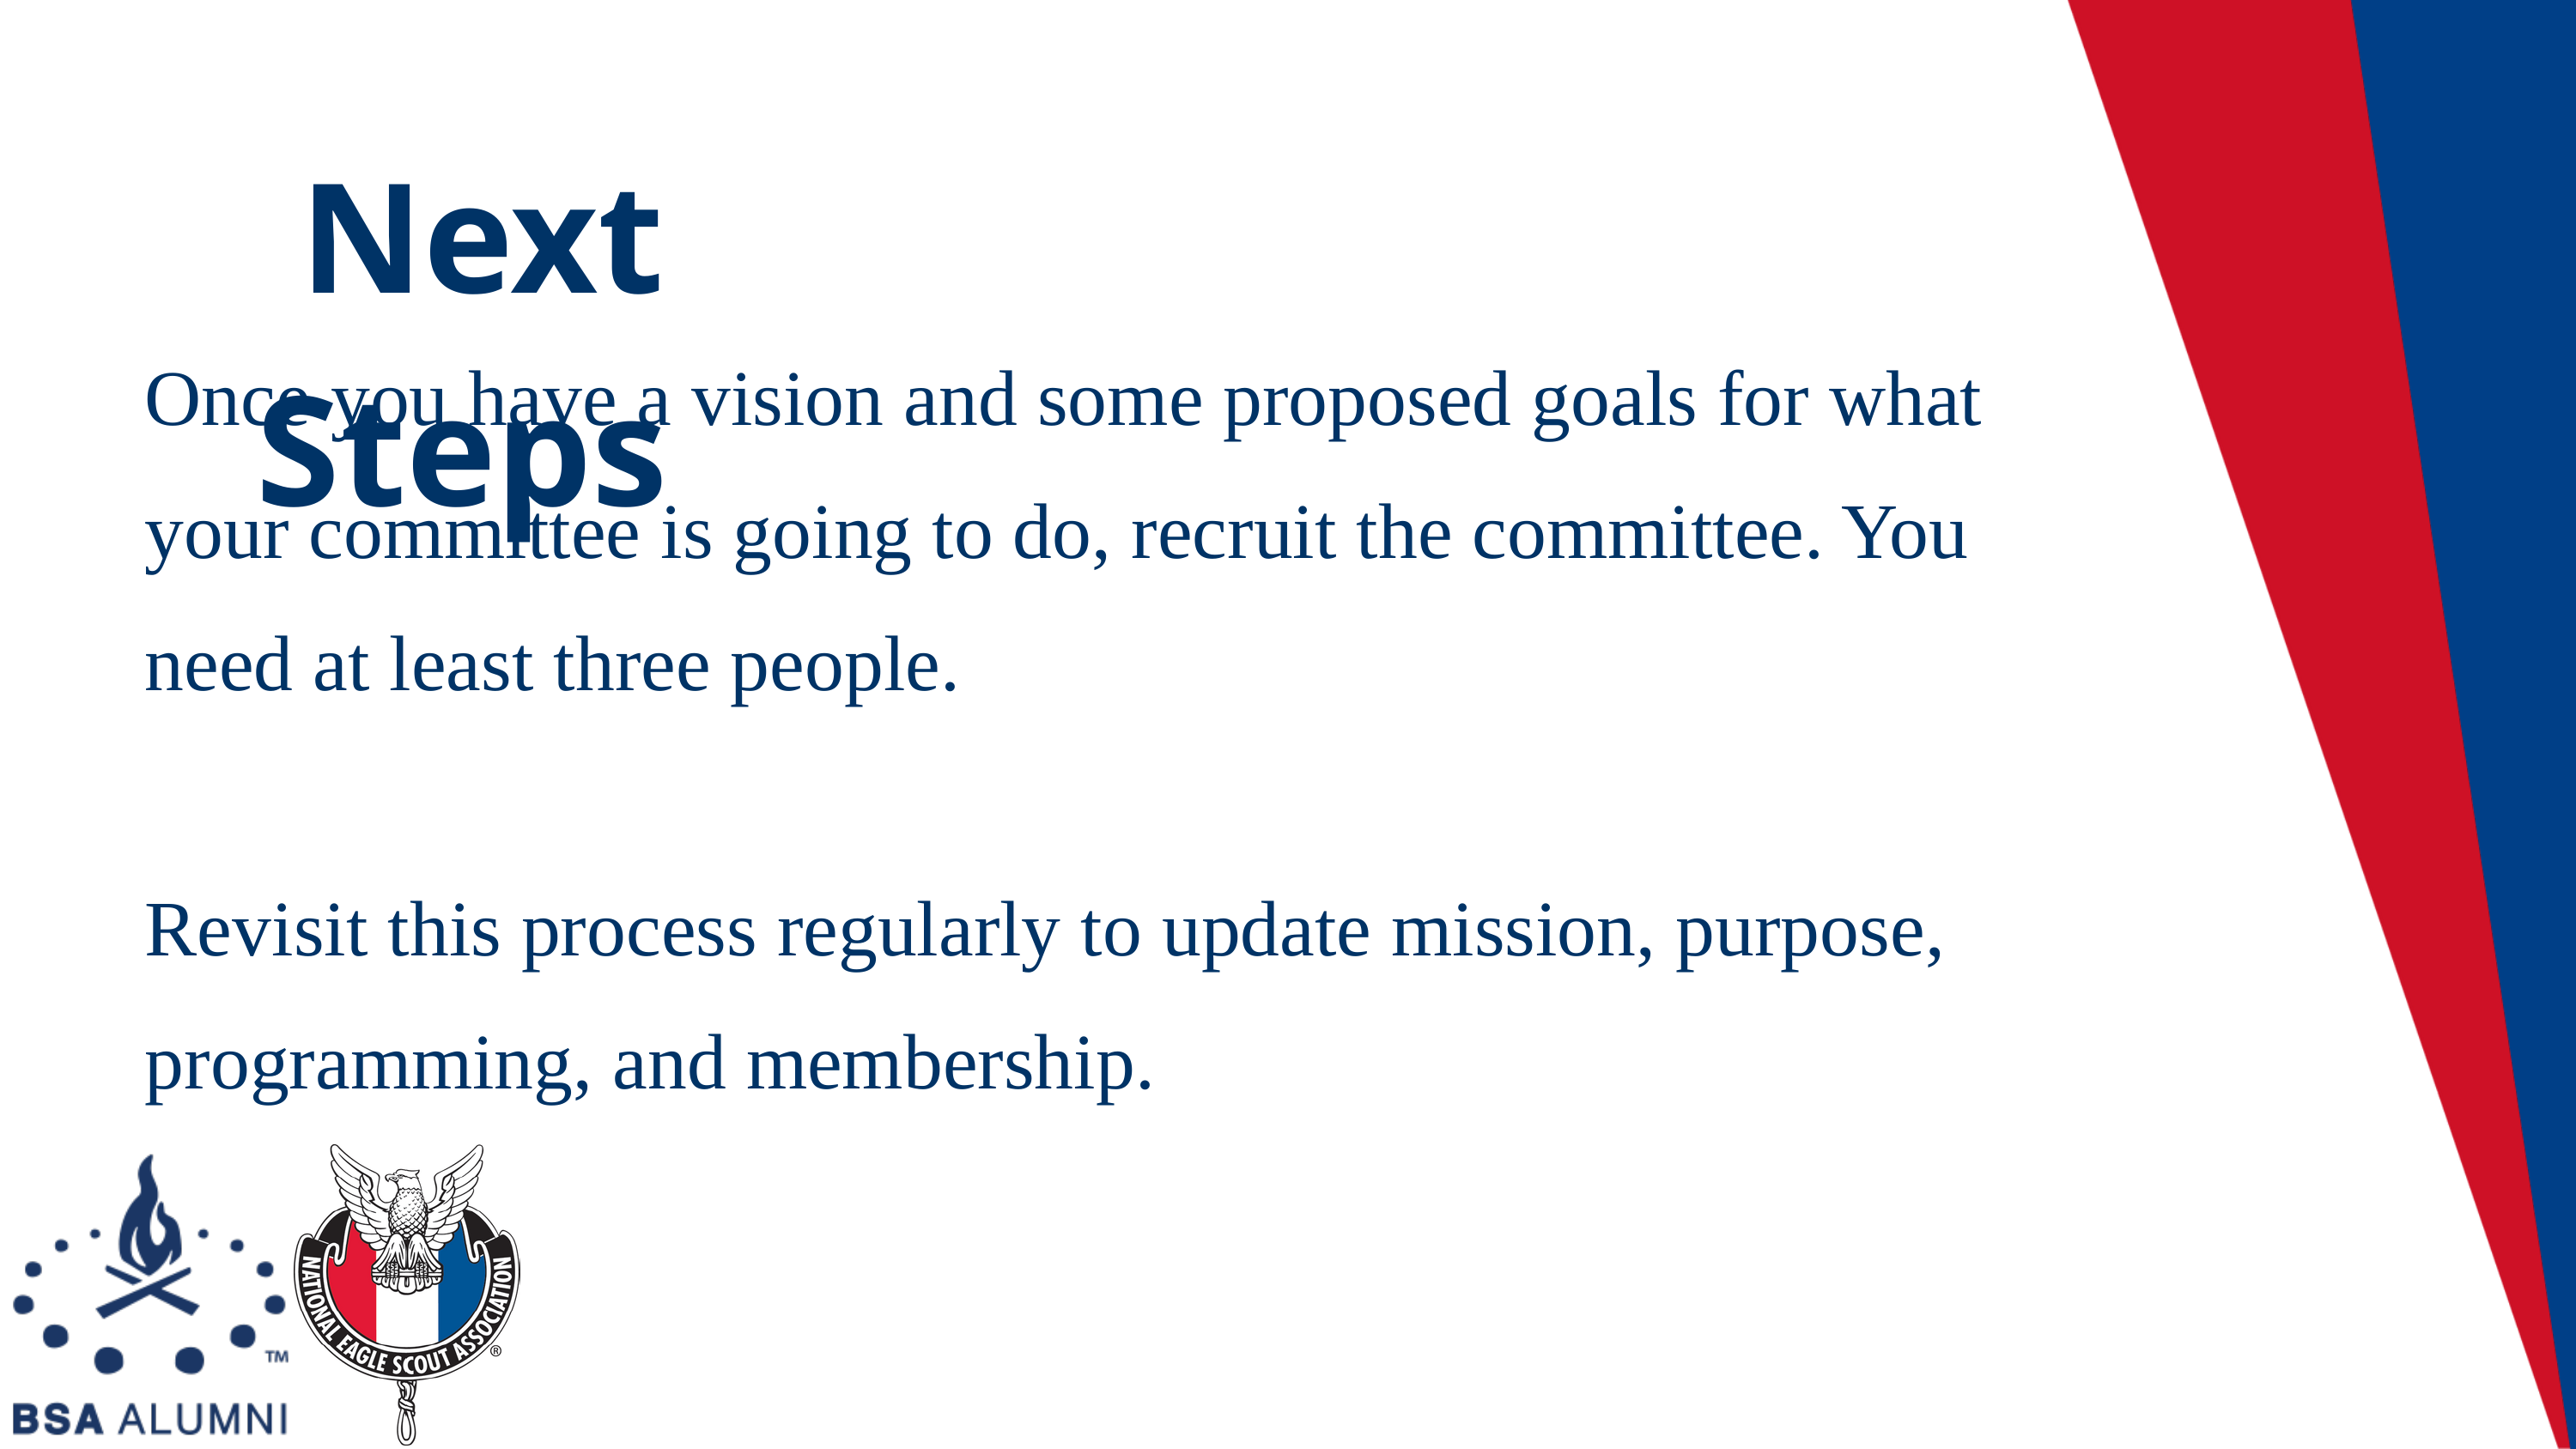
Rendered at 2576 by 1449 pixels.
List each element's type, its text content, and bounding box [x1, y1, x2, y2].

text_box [2067, 0, 2576, 1449]
text_box Once you have a vision and some proposed goals for what your committee is going to do, recruit the committee. You need at least three people. Revisit this process regularly to update mission, purpose, programming, and membership. [144, 308, 2063, 1105]
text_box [0, 1144, 521, 1446]
text_box Next Steps [107, 110, 857, 537]
